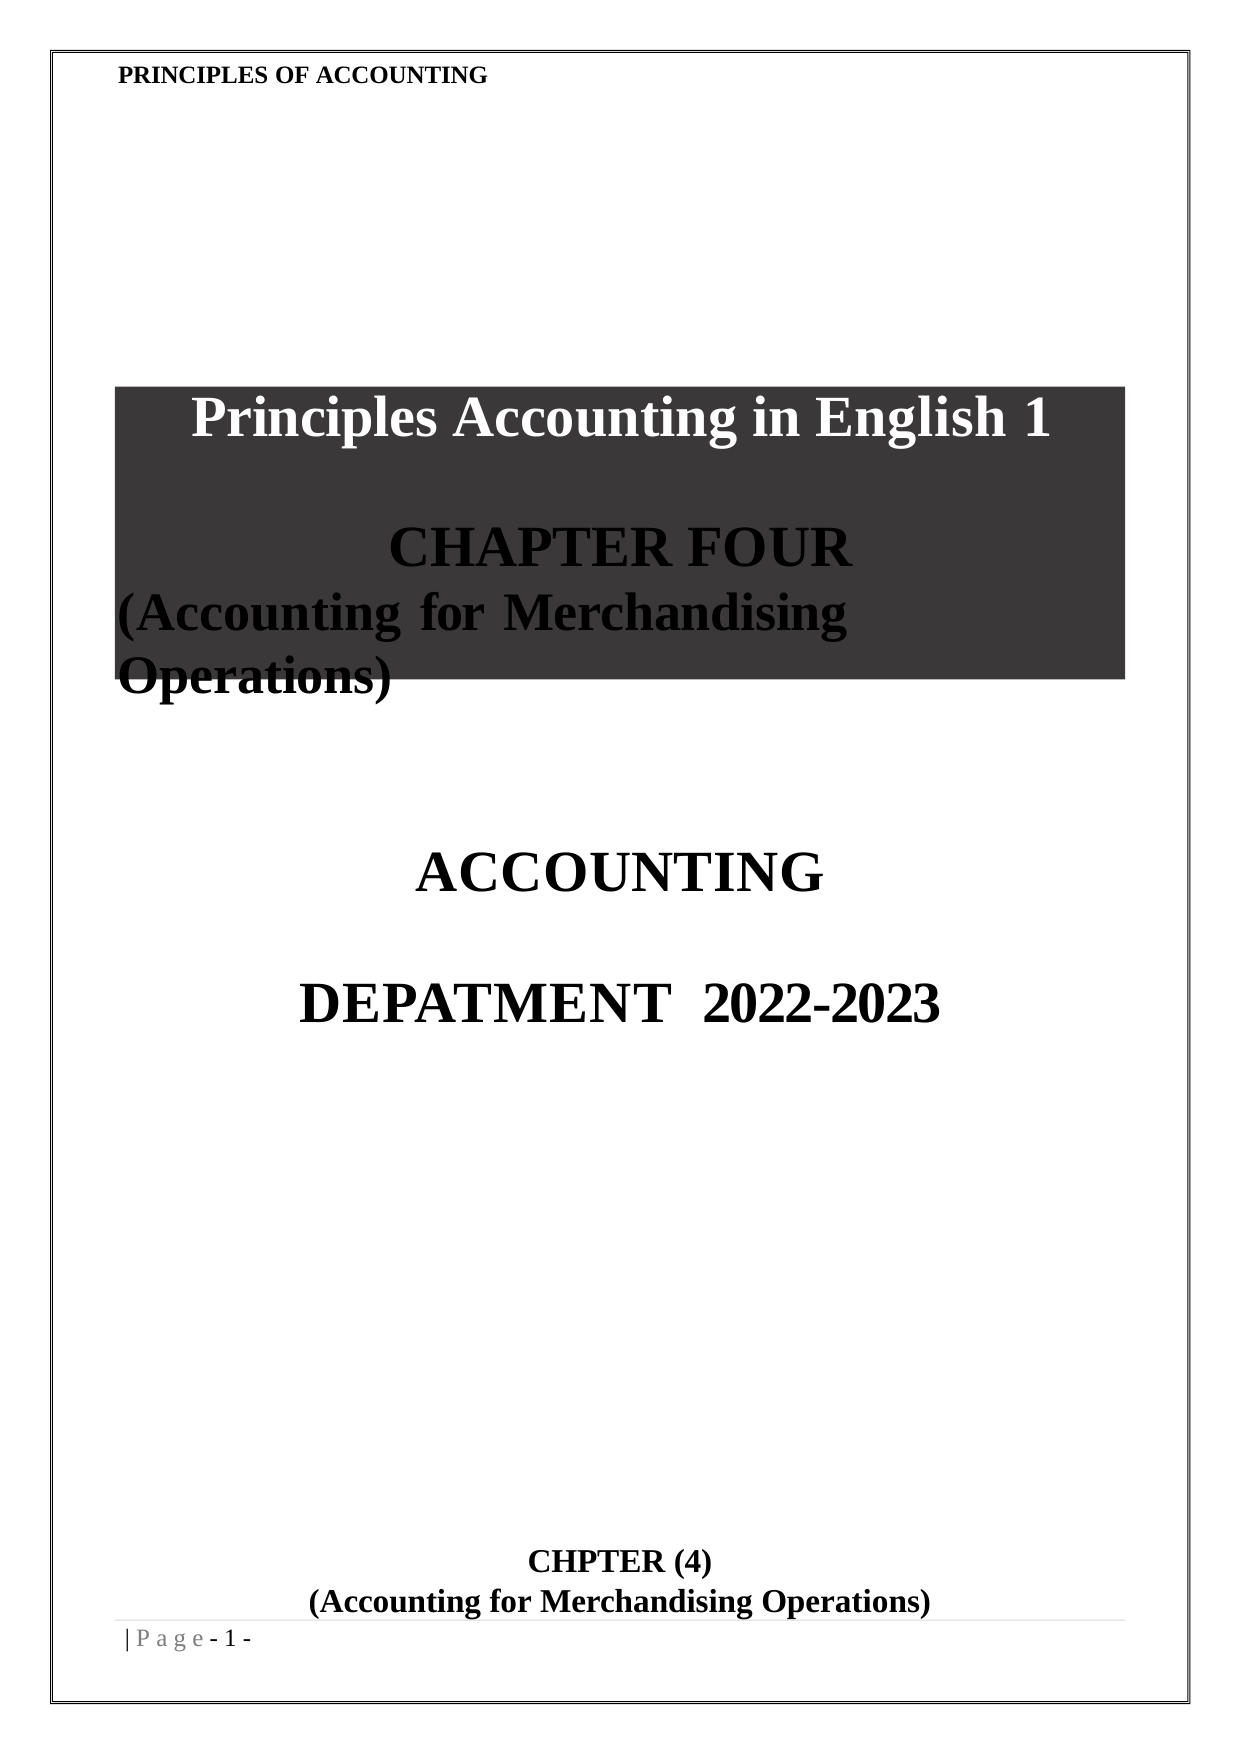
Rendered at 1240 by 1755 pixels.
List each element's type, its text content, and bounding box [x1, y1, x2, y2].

title Principles Accounting in English 1 [114, 386, 1126, 680]
slide_number | P a g e - 1 - [122, 1621, 260, 1755]
text_box CHPTER (4) (Accounting for Merchandising Operations) [304, 1538, 936, 1619]
text_box PRINCIPLES OF ACCOUNTING [116, 56, 493, 89]
text_box CHAPTER FOUR (Accounting for Merchandising Operations) ACCOUNTING DEPATMENT 2022-2023 [115, 507, 1144, 1034]
text_box [50, 49, 1191, 1705]
